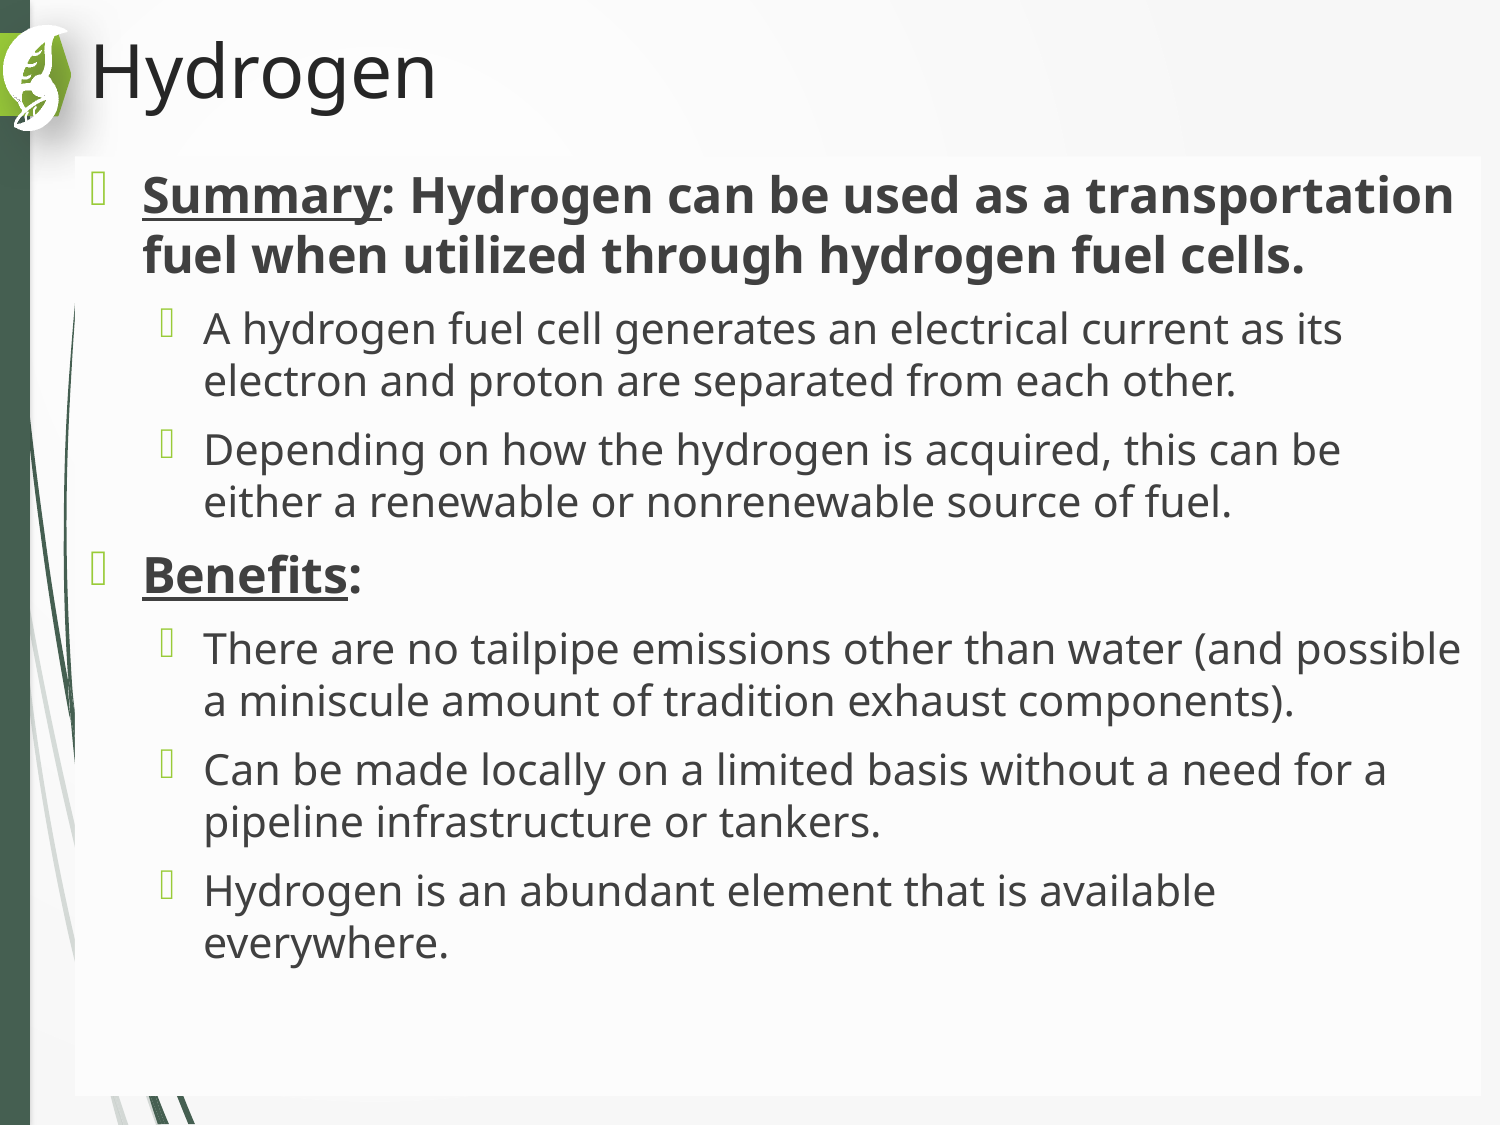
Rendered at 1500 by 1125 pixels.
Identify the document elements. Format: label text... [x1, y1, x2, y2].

title Hydrogen [74, 16, 1482, 130]
list Summary: Hydrogen can be used as a transportation fuel when utilized through hydrogen fuel cells. A hydrogen fuel cell generates an electrical current as its electron and proton are separated from each other. Depending on how the hydrogen is acquired, this can be either a renewable or nonrenewable source of fuel. Benefits: There are no tailpipe emissions other than water (and possible a miniscule amount of tradition exhaust components). Can be made locally on a limited basis without a need for a pipeline infrastructure or tankers. Hydrogen is an abundant element that is available everywhere. [74, 156, 1482, 1096]
